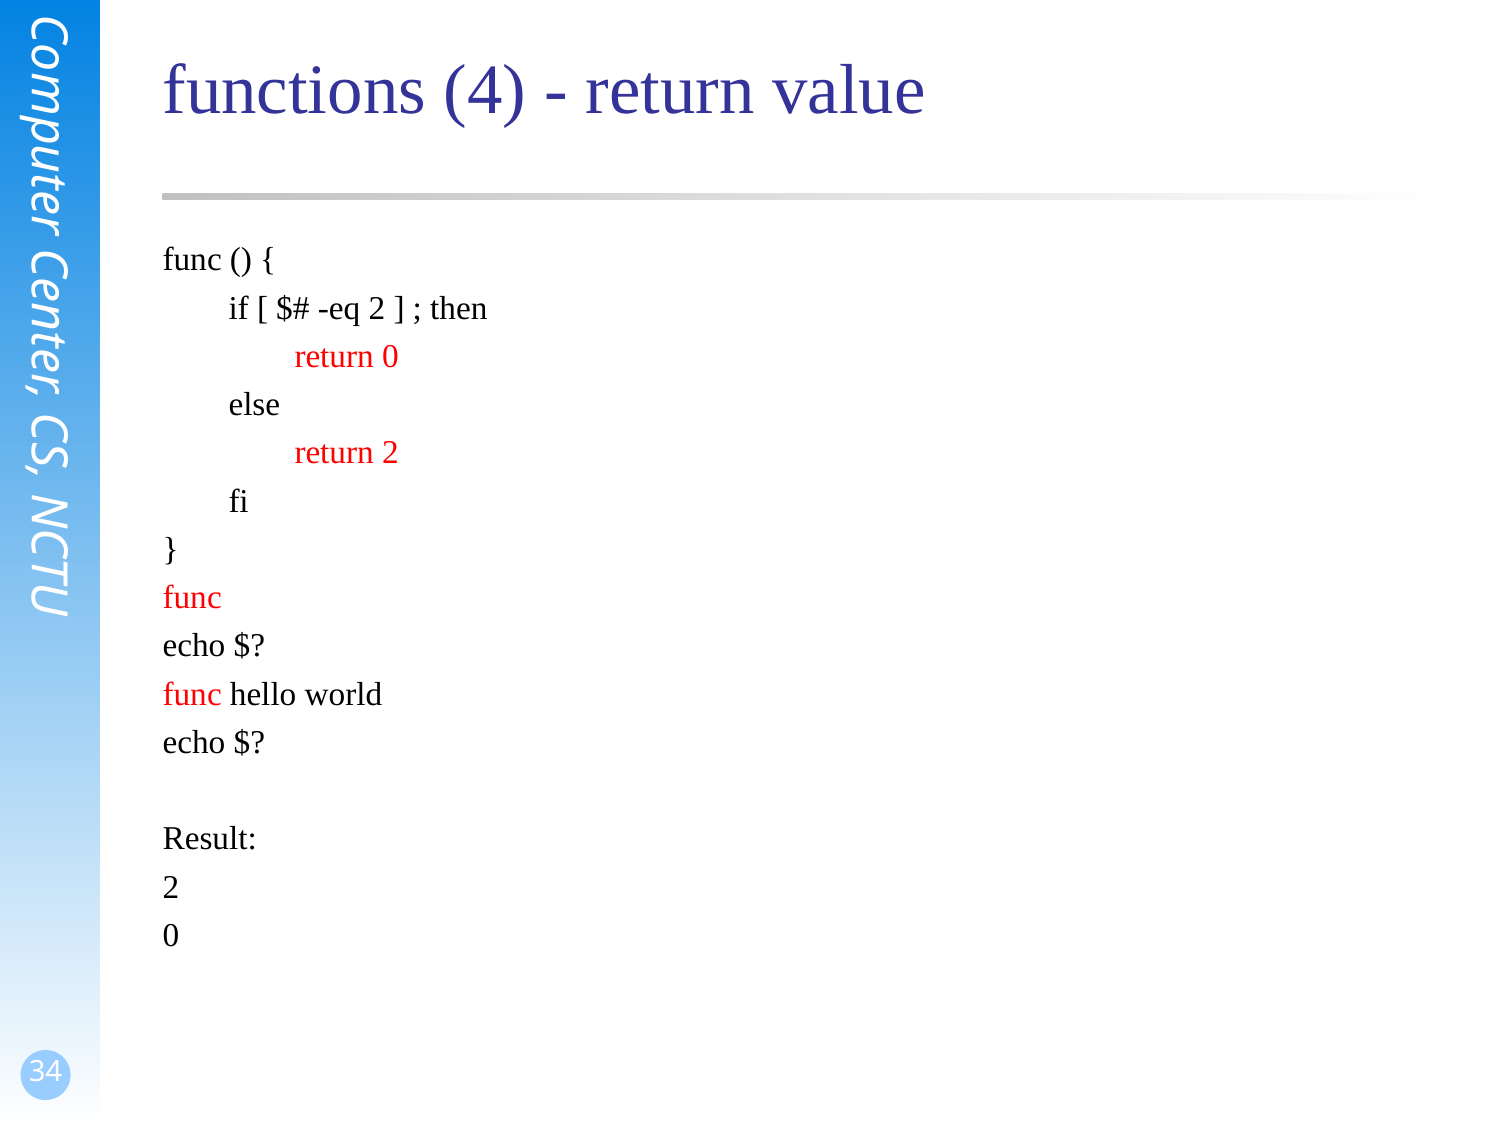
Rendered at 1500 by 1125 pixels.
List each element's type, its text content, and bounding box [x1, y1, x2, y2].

title functions (4) - return value [162, 42, 1438, 231]
list func () { if [ $# -eq 2 ] ; then return 0 else return 2 fi } func echo $? func hello world echo $? Result: 2 0 [162, 237, 1438, 1000]
